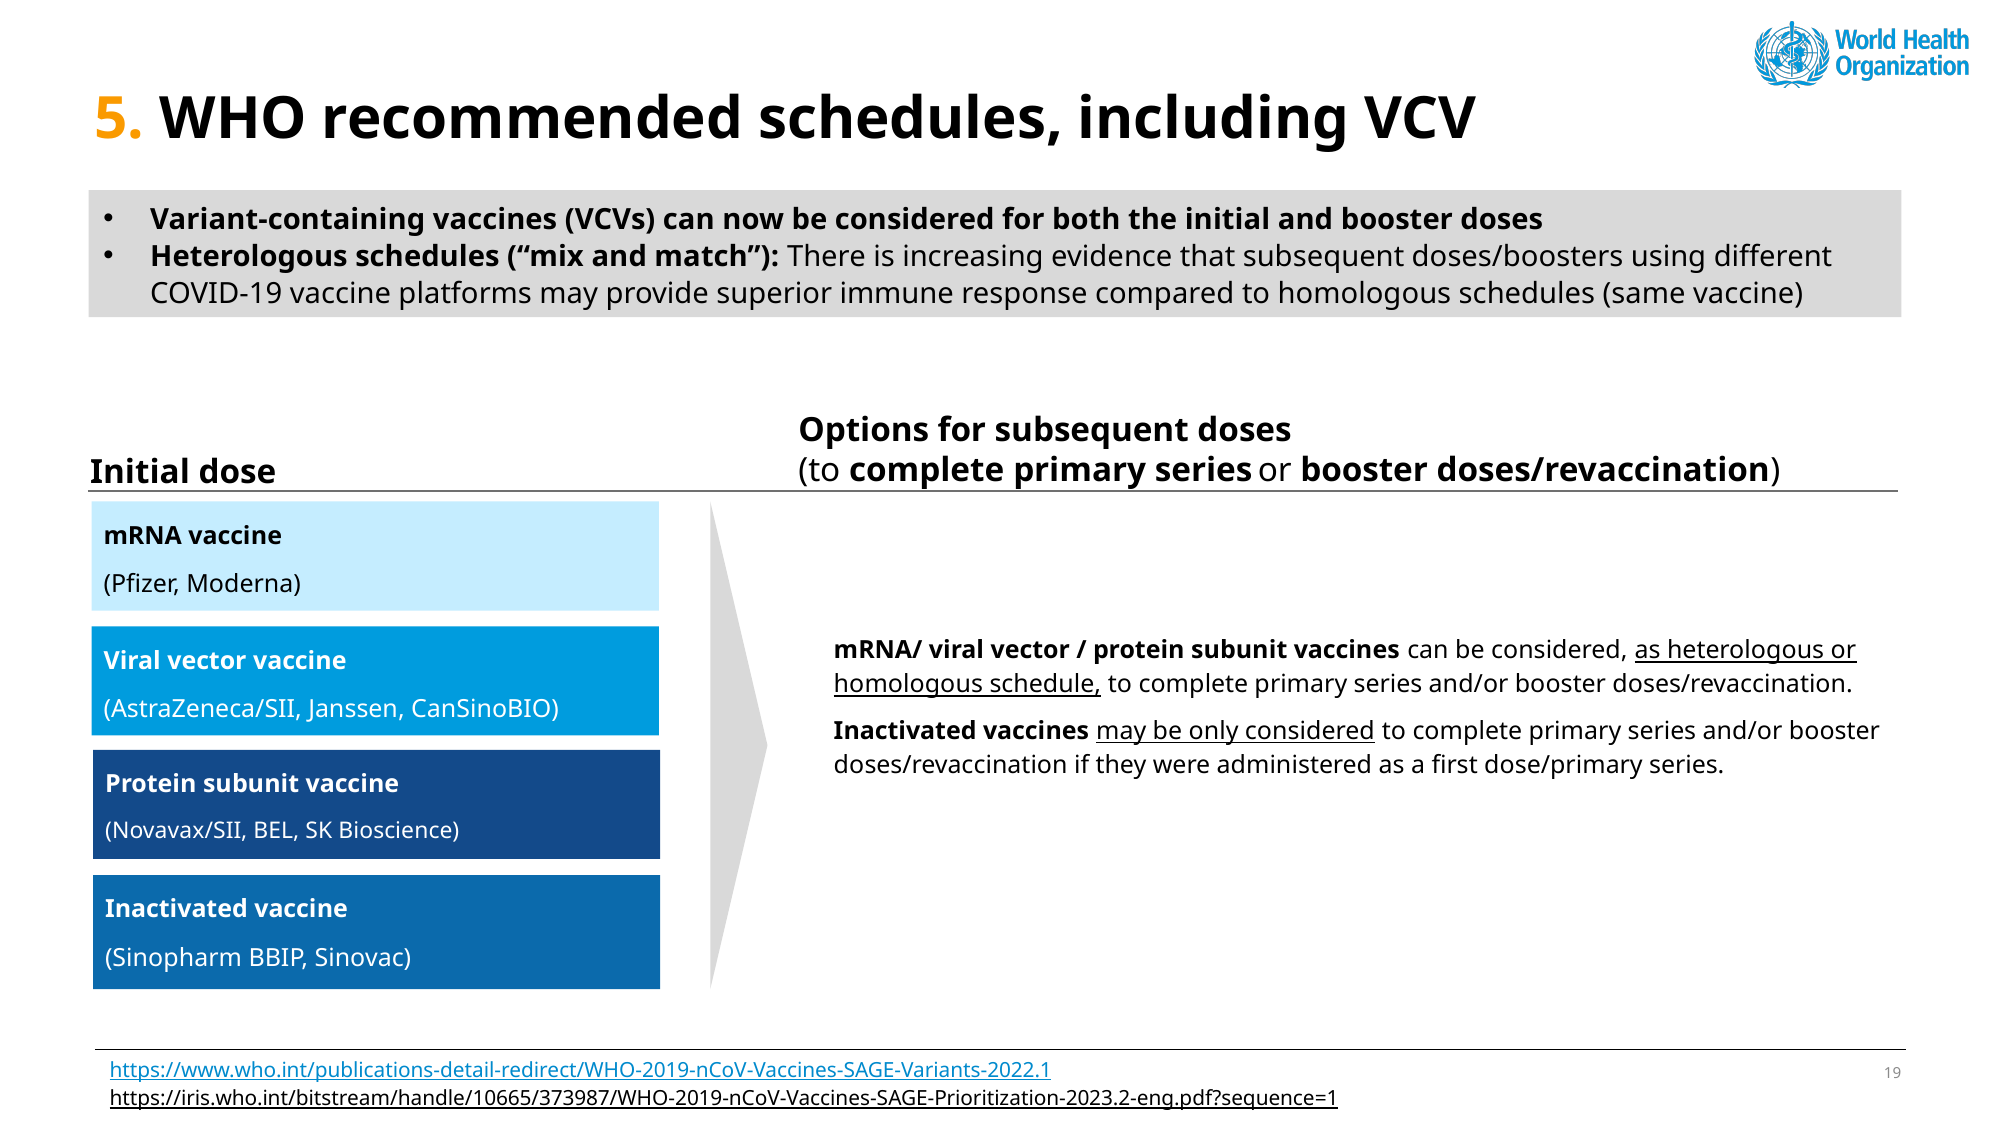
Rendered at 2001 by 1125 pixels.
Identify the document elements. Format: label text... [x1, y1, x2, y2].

text_box Variant-containing vaccines (VCVs) can now be considered for both the initial and booster doses Heterologous schedules (“mix and match”): There is increasing evidence that subsequent doses/boosters using different COVID-19 vaccine platforms may provide superior immune response compared to homologous schedules (same vaccine) [88, 189, 1902, 318]
text_box mRNA vaccine (Pfizer, Moderna) [91, 501, 659, 611]
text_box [91, 626, 659, 736]
picture [1754, 21, 1978, 88]
text_box Inactivated vaccine (Sinopharm BBIP, Sinovac) [93, 875, 661, 990]
text_box https://www.who.int/publications-detail-redirect/WHO-2019-nCoV-Vaccines-SAGE-Variants-2022.1 https://iris.who.int/bitstream/handle/10665/373987/WHO-2019-nCoV-Vaccines-SAGE-Prioritization-2023.2-eng.pdf?sequence=1 [94, 1048, 1531, 1121]
text_box Initial dose [90, 442, 661, 490]
text_box Options for subsequent doses (to complete primary series or booster doses/revaccination) [783, 400, 1891, 490]
text_box [709, 501, 769, 990]
picture [1754, 61, 1784, 88]
slide_number 19 [1754, 1063, 1902, 1082]
text_box Protein subunit vaccine (Novavax/SII, BEL, SK Bioscience) [93, 749, 661, 859]
text_box Options for subsequent doses (to complete primary series or booster doses/revaccination) [783, 492, 1891, 496]
table_header mRNA/ viral vector / protein subunit vaccines can be considered, as heterologous or homologous schedule, to complete primary series and/or booster doses/revaccination. Inactivated vaccines may be only considered to complete primary series and/or booster doses/revaccination if they were administered as a first dose/primary series. [820, 626, 1925, 899]
title 5. WHO recommended schedules, including VCV [94, 88, 1945, 153]
